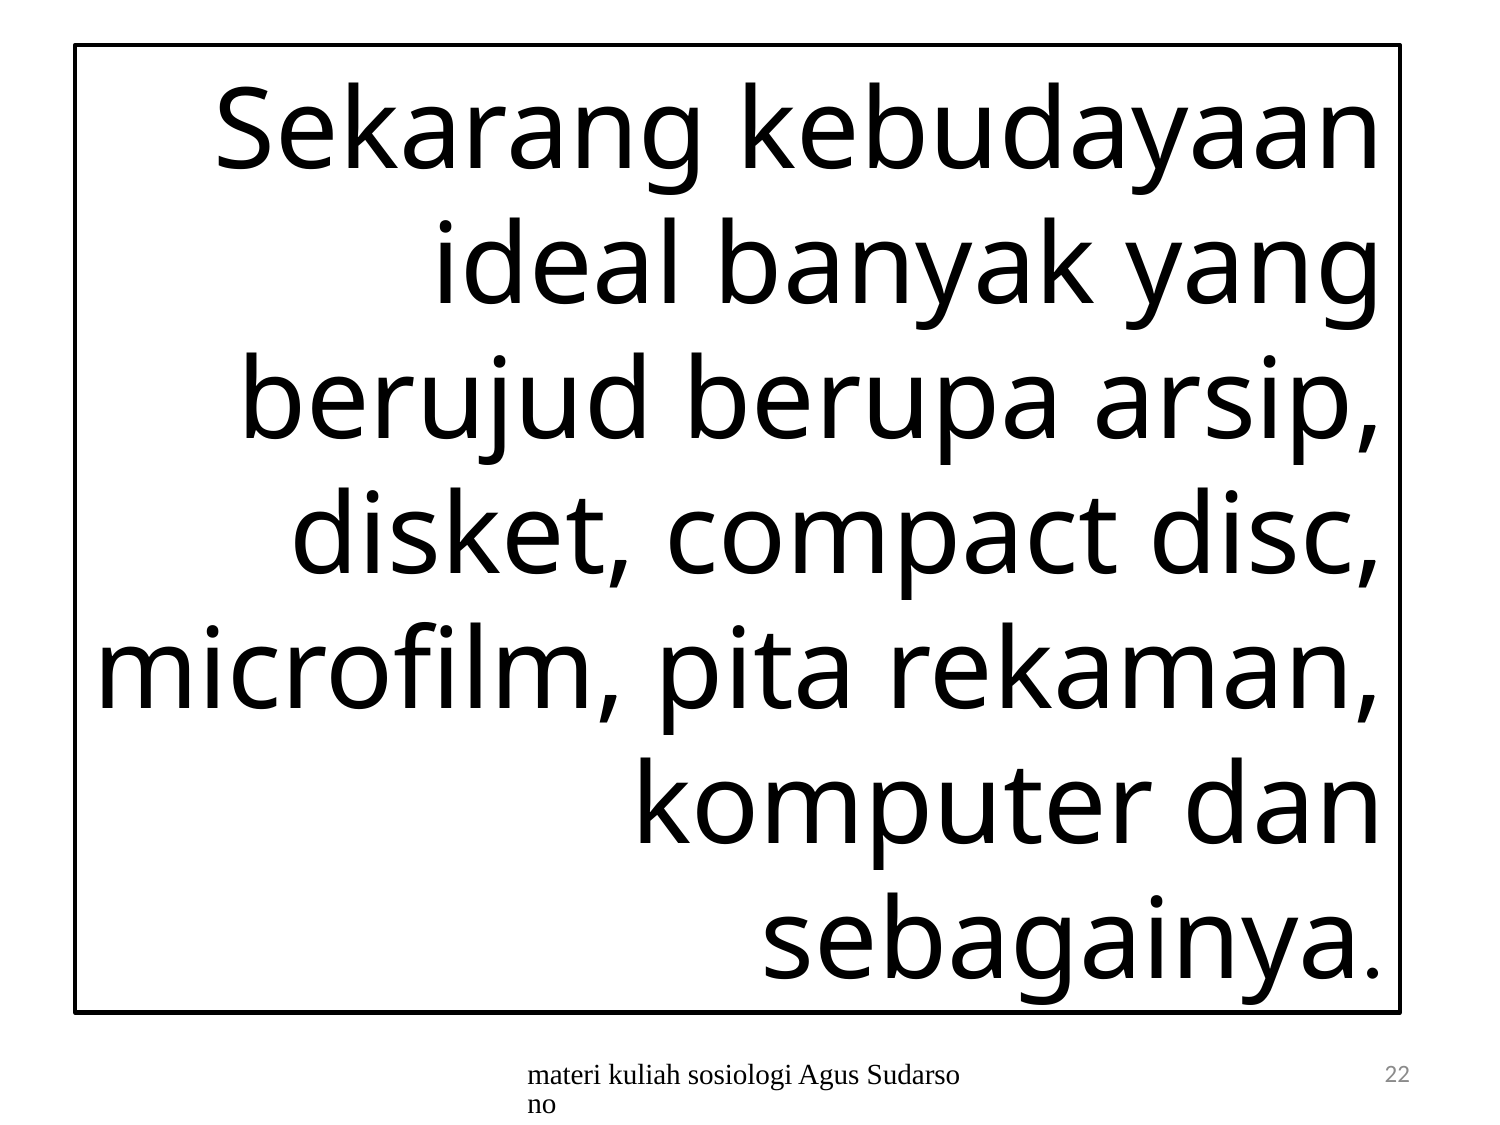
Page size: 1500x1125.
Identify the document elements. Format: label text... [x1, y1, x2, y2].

slide_number 22 [1074, 1042, 1425, 1103]
footer materi kuliah sosiologi Agus Sudarsono [512, 1042, 988, 1103]
title Sekarang kebudayaan ideal banyak yang berujud berupa arsip, disket, compact disc, microfilm, pita rekaman, komputer dan sebagainya. [73, 43, 1402, 1015]
